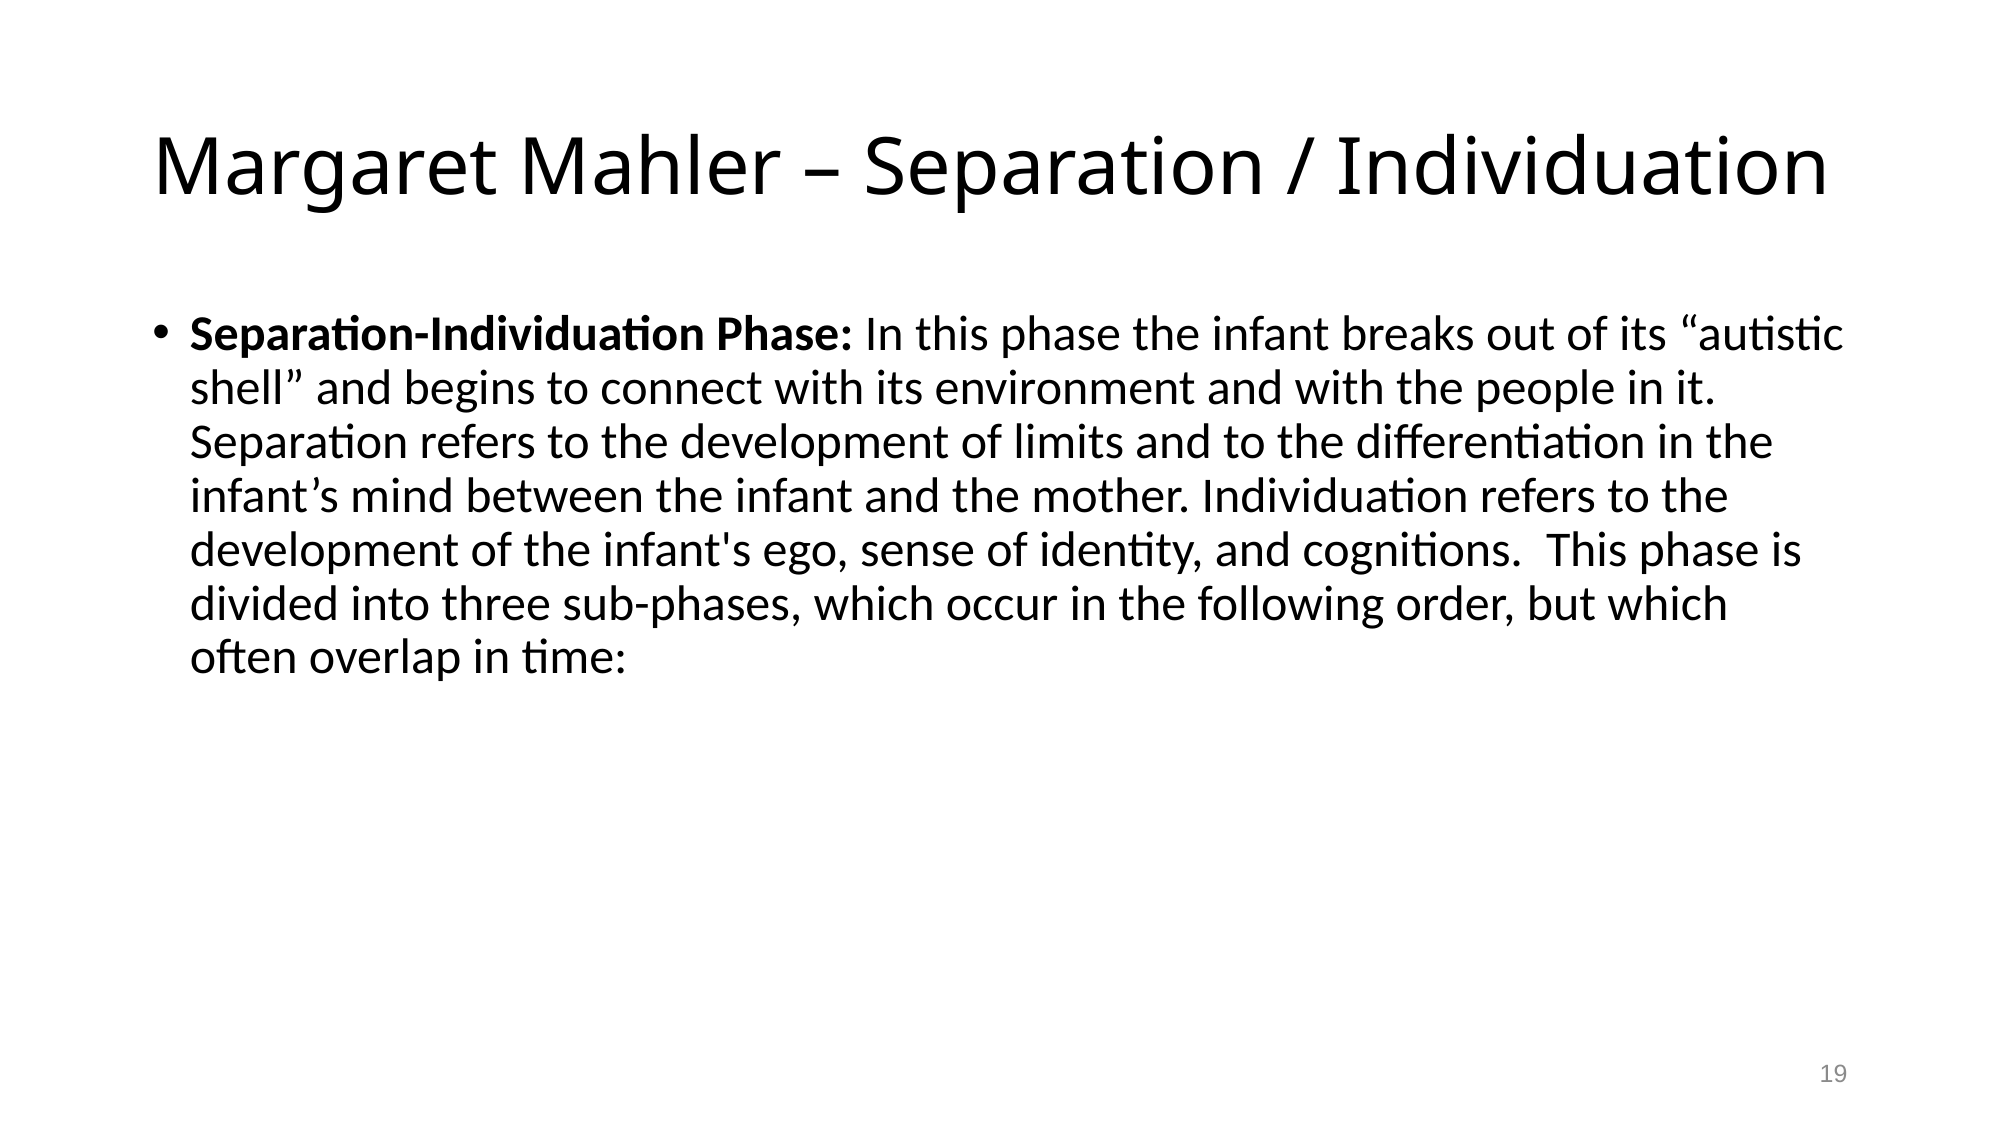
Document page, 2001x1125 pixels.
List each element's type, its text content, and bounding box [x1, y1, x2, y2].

list Separation-Individuation Phase: In this phase the infant breaks out of its “autistic shell” and begins to connect with its environment and with the people in it. Separation refers to the development of limits and to the differentiation in the infant’s mind between the infant and the mother. Individuation refers to the development of the infant's ego, sense of identity, and cognitions. This phase is divided into three sub-phases, which occur in the following order, but which often overlap in time: [137, 299, 1863, 1014]
title Margaret Mahler – Separation / Individuation [137, 59, 1863, 278]
slide_number 19 [1412, 1042, 1863, 1103]
